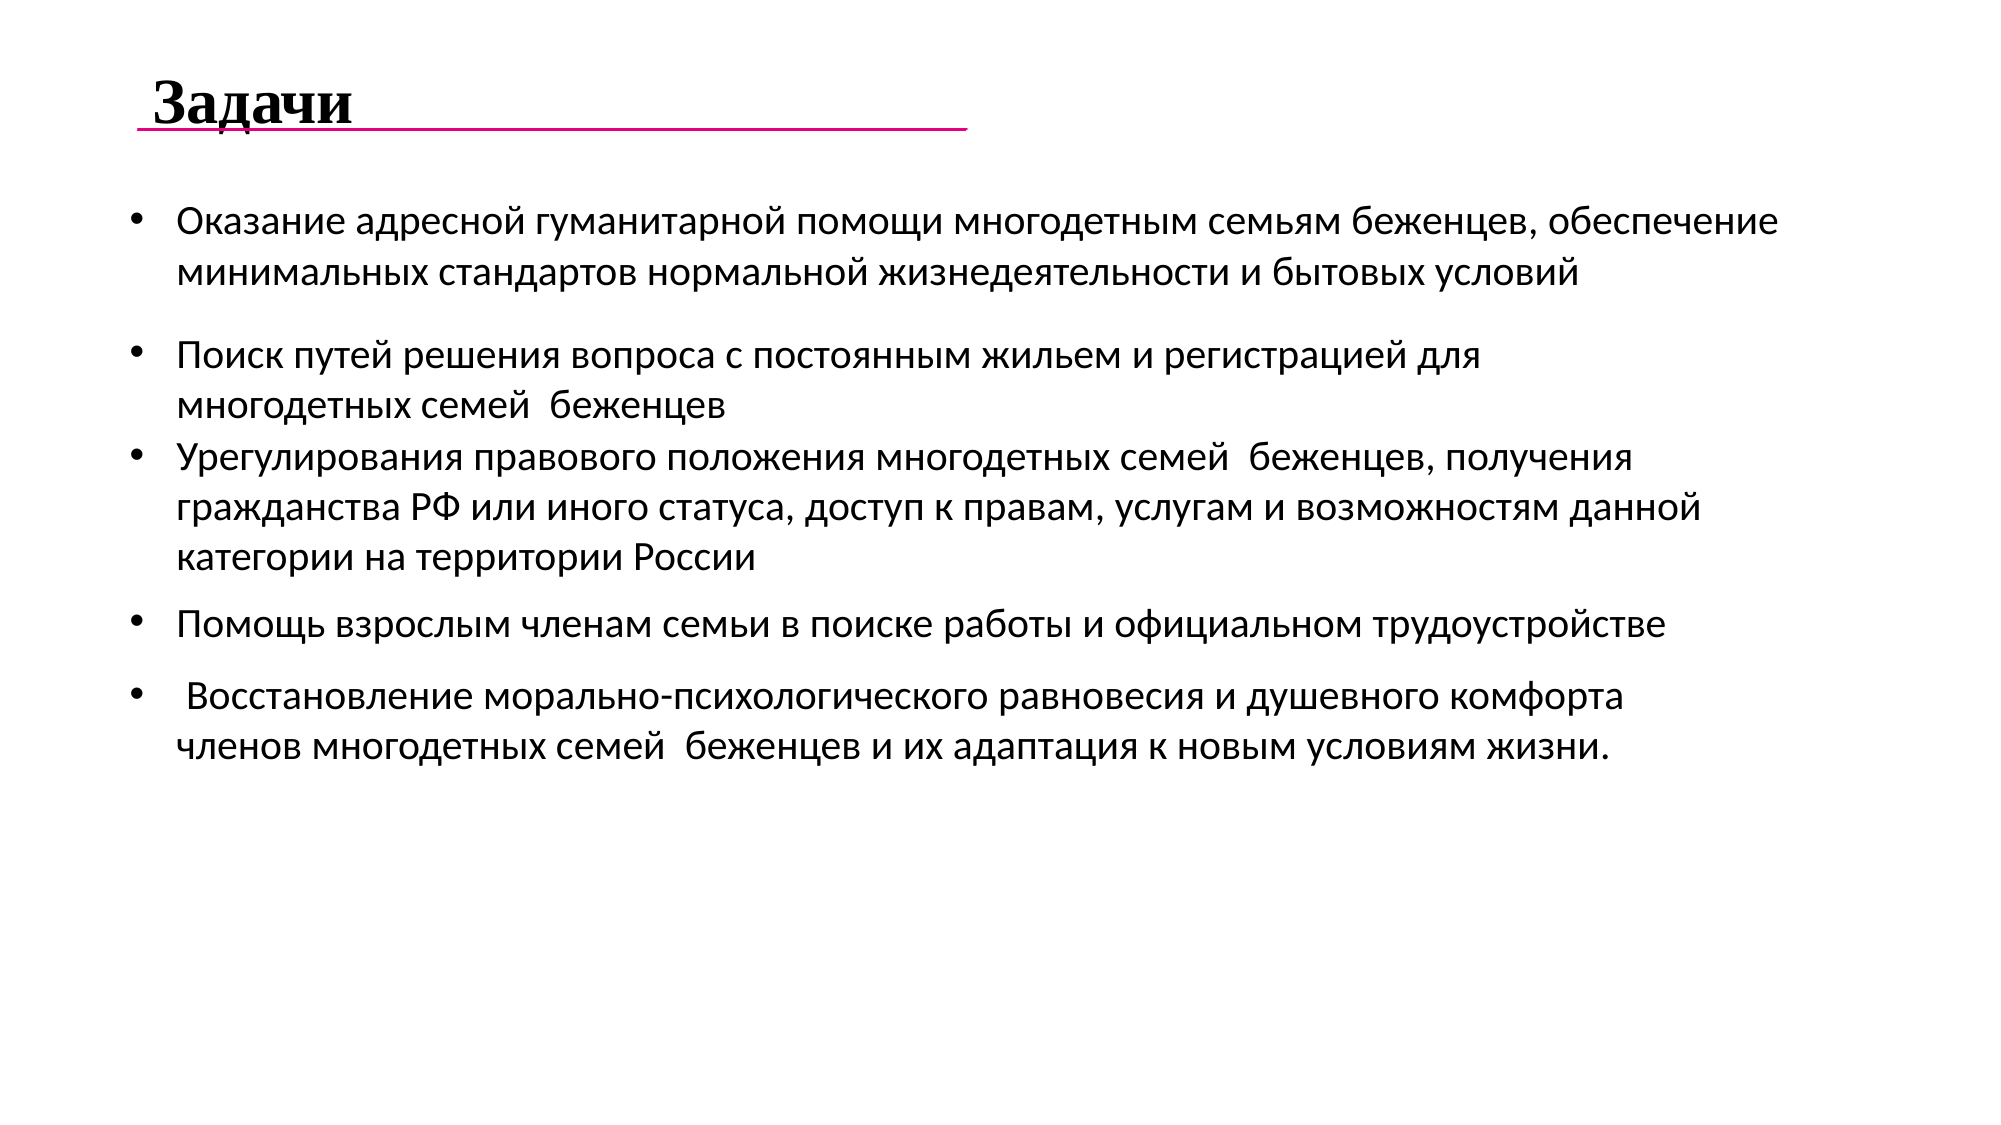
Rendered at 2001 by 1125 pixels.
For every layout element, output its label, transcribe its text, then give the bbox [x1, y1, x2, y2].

text_box Поиск путей решения вопроса с постоянным жильем и регистрацией для многодетных семей беженцев [114, 319, 1697, 421]
text_box Восстановление морально-психологического равновесия и душевного комфорта членов многодетных семей беженцев и их адаптация к новым условиям жизни. [114, 660, 1707, 776]
text_box Урегулирования правового положения многодетных семей беженцев, получения гражданства РФ или иного статуса, доступ к правам, услугам и возможностям данной категории на территории России [114, 421, 1758, 587]
title Задачи [137, 59, 1863, 185]
text_box Оказание адресной гуманитарной помощи многодетным семьям беженцев, обеспечение минимальных стандартов нормальной жизнедеятельности и бытовых условий [114, 185, 1863, 351]
text_box Помощь взрослым членам семьи в поиске работы и официальном трудоустройстве [114, 588, 1758, 653]
